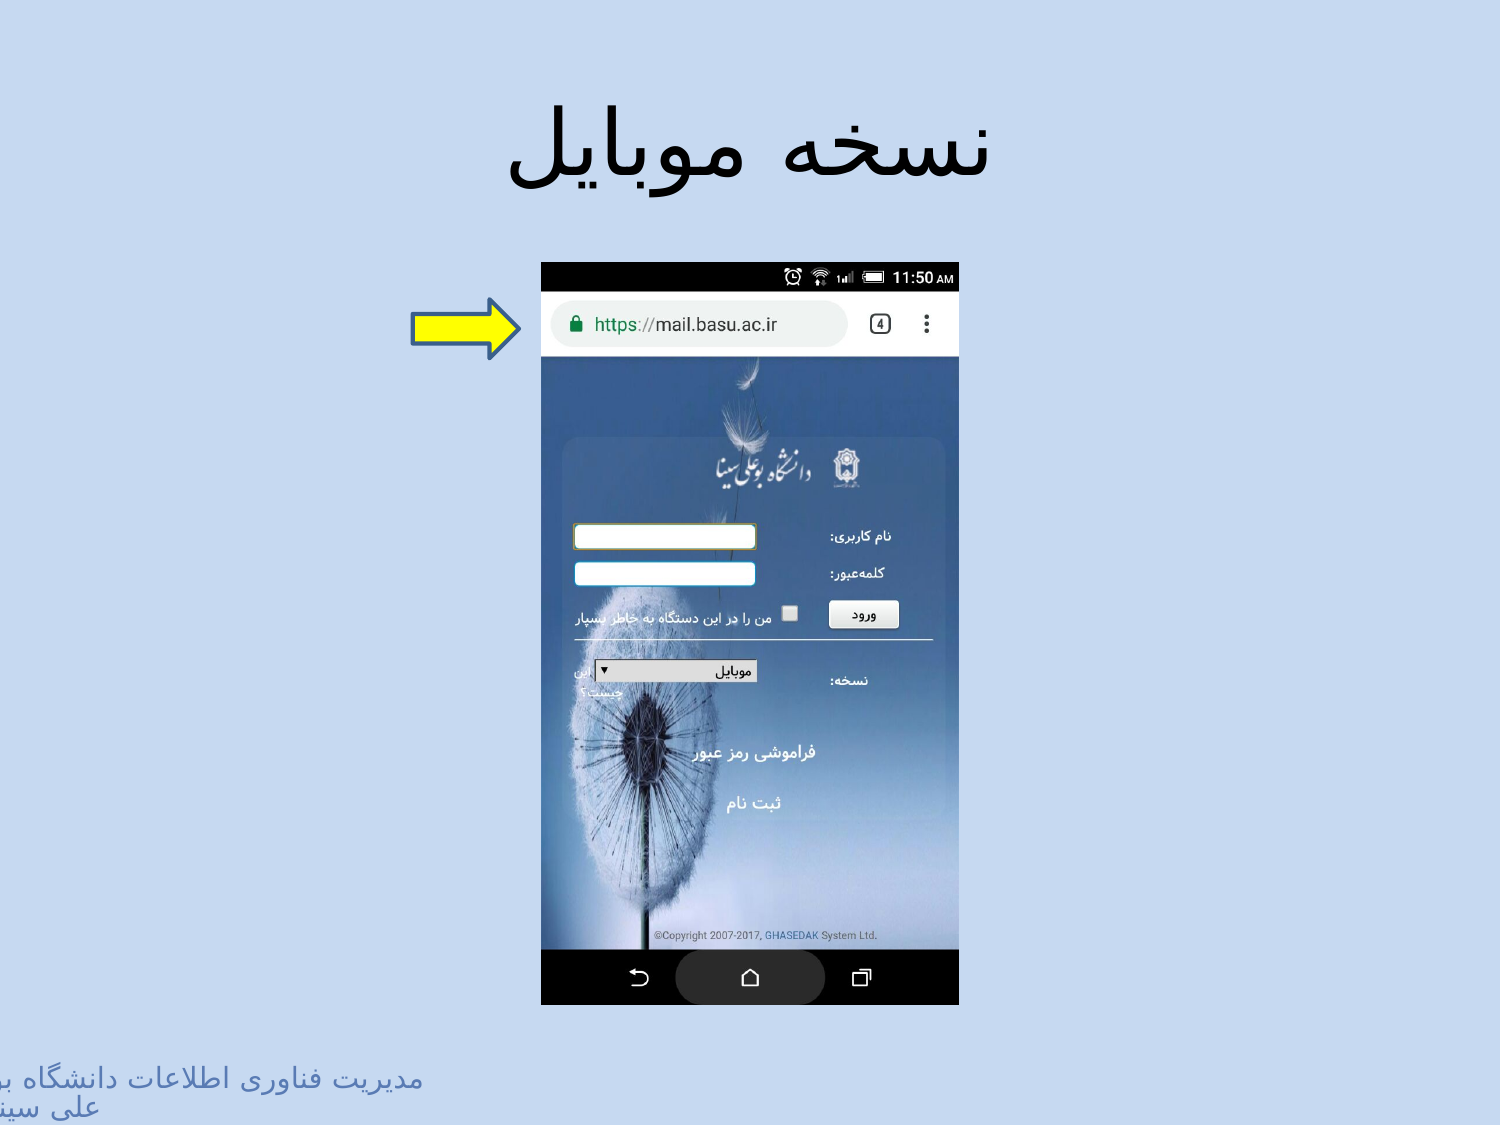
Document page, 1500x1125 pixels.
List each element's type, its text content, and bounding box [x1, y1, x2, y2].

title نسخه موبایل [75, 45, 1425, 233]
footer مدیریت فناوری اطلاعات دانشگاه بوعلی سینا [76, 1046, 552, 1107]
text_box [410, 297, 522, 361]
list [540, 262, 959, 1006]
